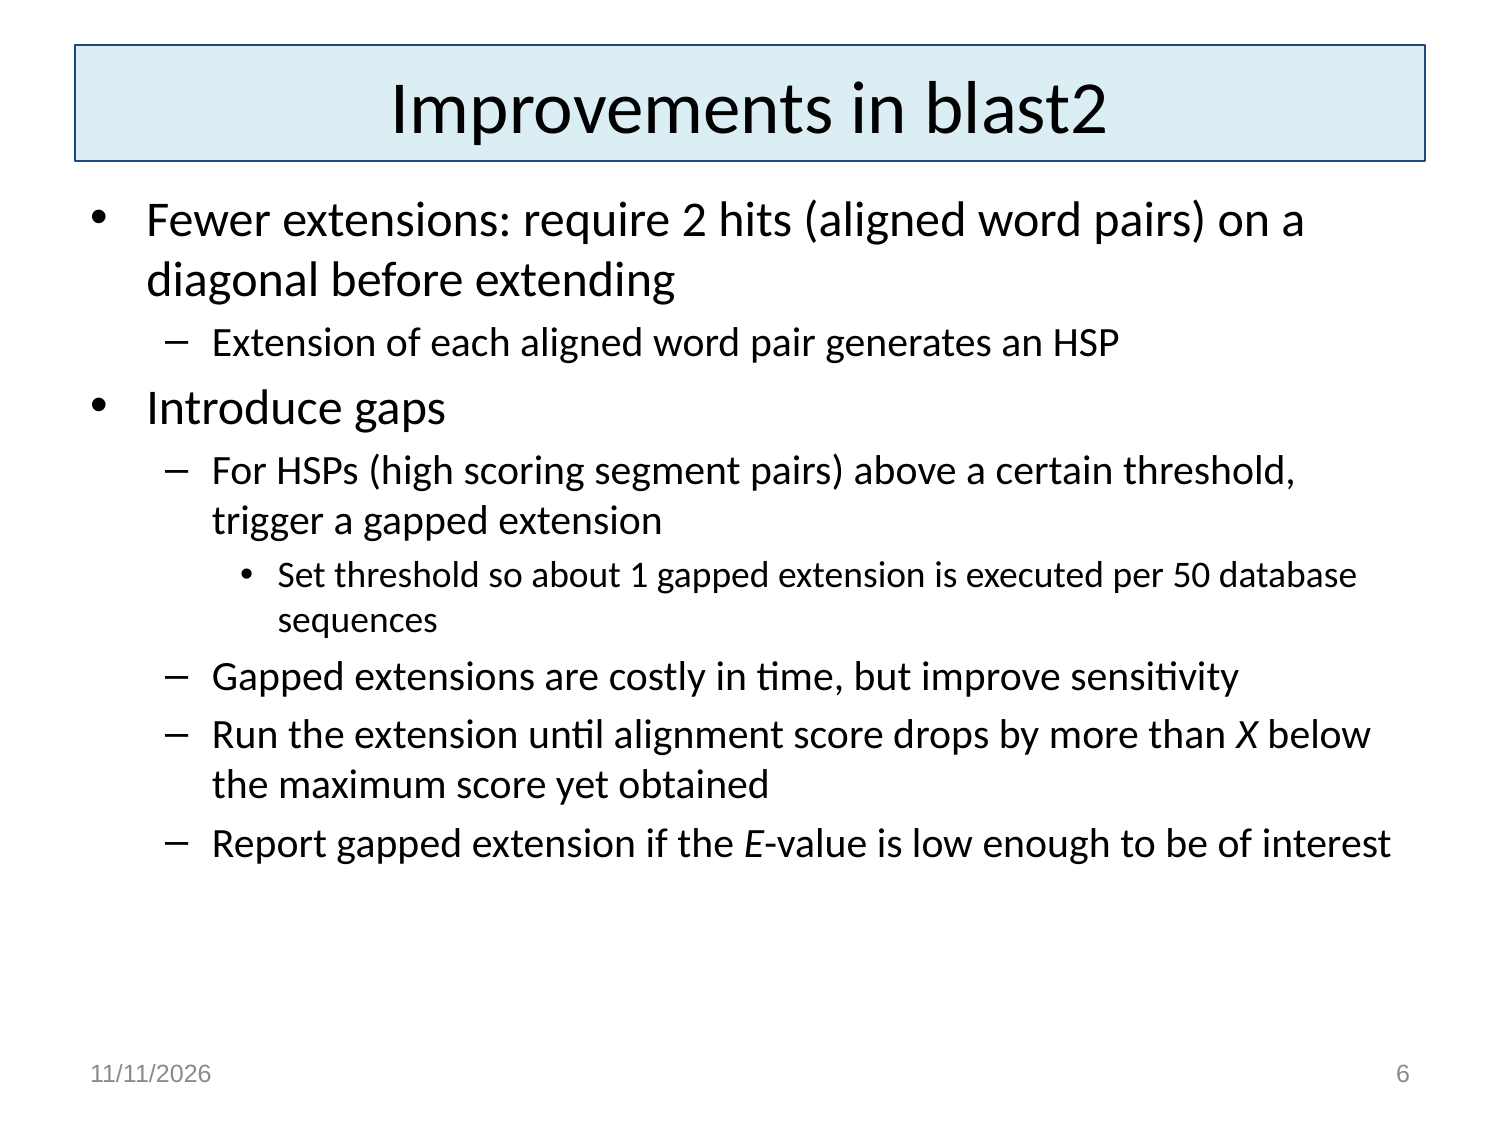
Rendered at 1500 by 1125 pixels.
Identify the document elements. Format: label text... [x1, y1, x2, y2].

slide_number 6 [1074, 1042, 1425, 1103]
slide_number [75, 1042, 425, 1103]
title Improvements in blast2 [74, 44, 1426, 162]
list Fewer extensions: require 2 hits (aligned word pairs) on a diagonal before extending Extension of each aligned word pair generates an HSP Introduce gaps For HSPs (high scoring segment pairs) above a certain threshold, trigger a gapped extension Set threshold so about 1 gapped extension is executed per 50 database sequences Gapped extensions are costly in time, but improve sensitivity Run the extension until alignment score drops by more than X below the maximum score yet obtained Report gapped extension if the E-value is low enough to be of interest [75, 178, 1425, 1030]
